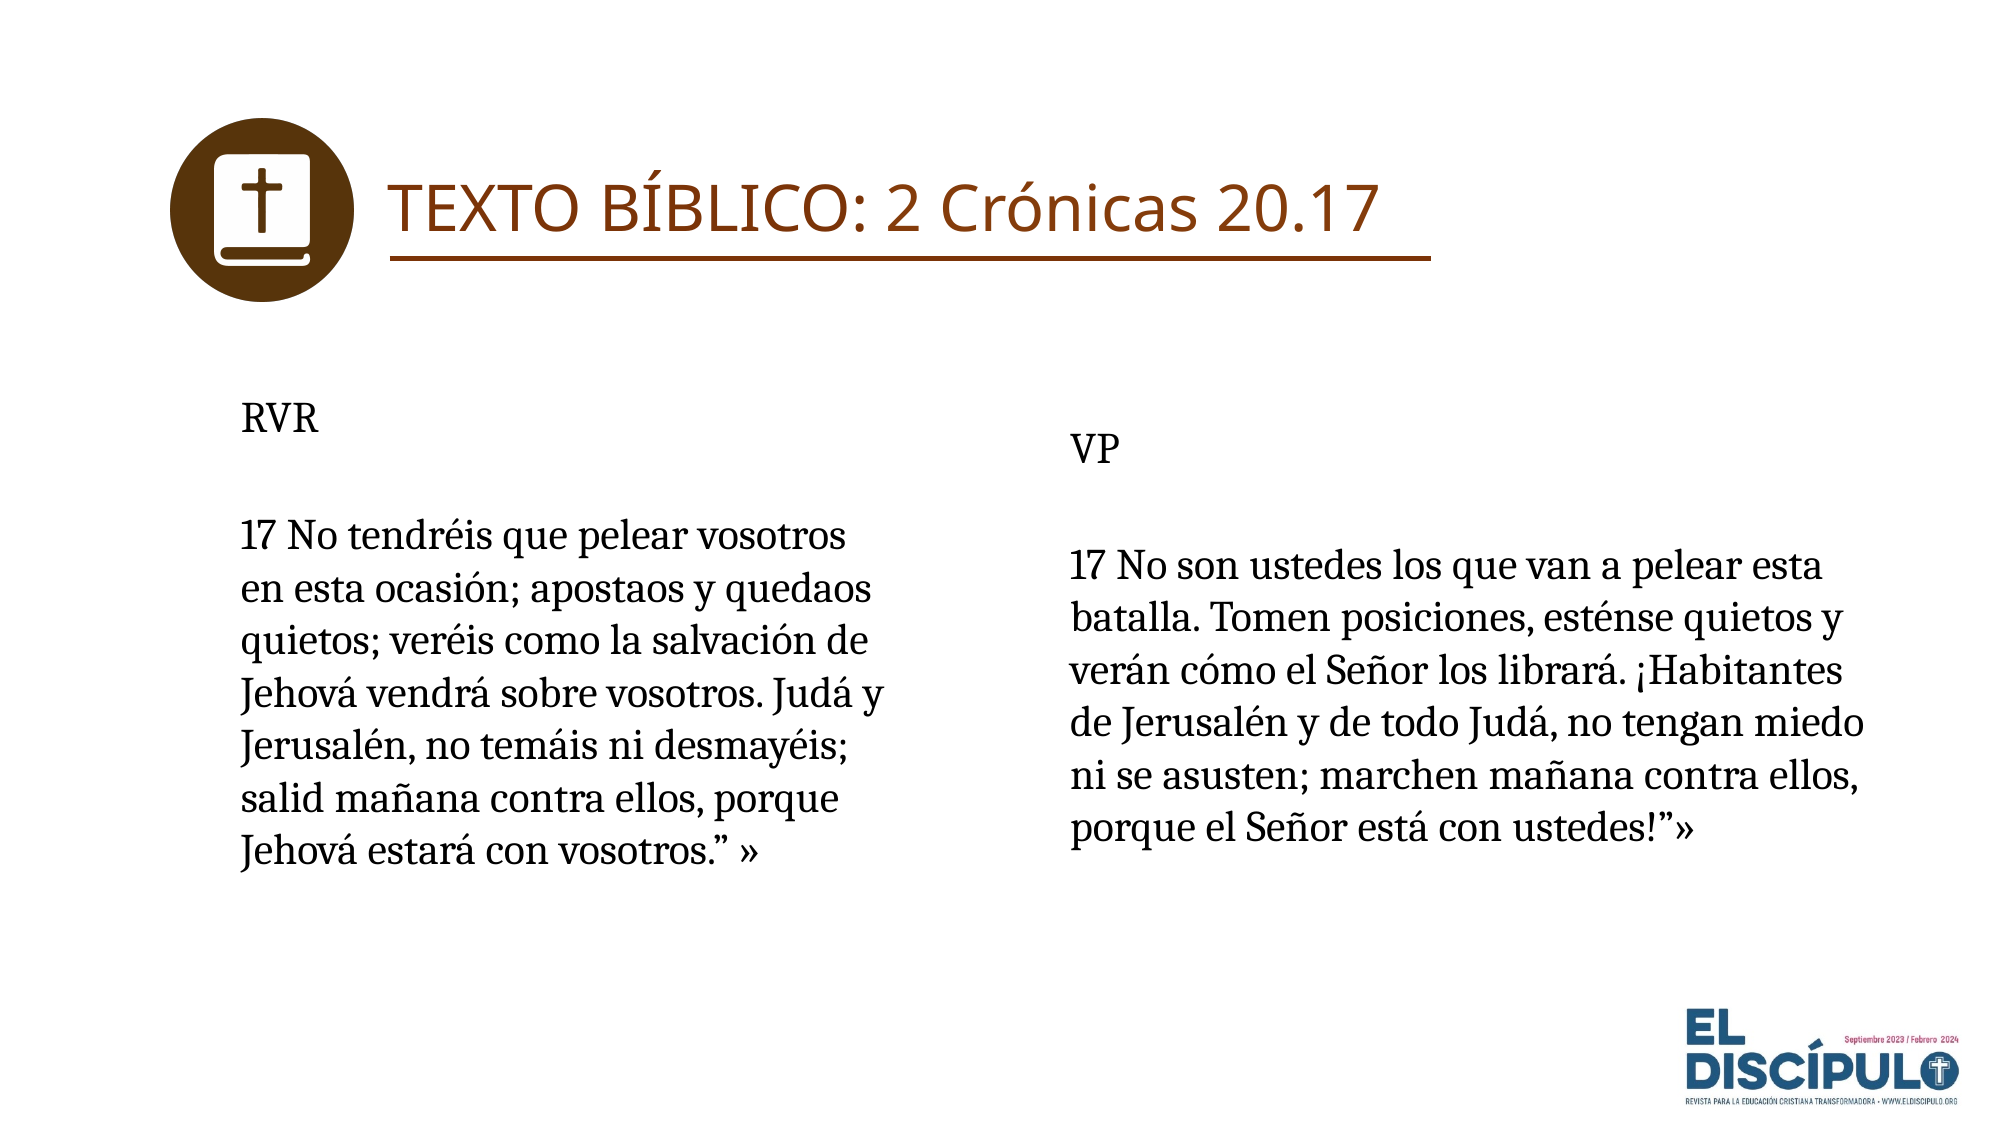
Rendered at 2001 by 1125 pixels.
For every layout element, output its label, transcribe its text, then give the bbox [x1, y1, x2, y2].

picture [169, 118, 354, 303]
text_box RVR 17 No tendréis que pelear vosotros en esta ocasión; apostaos y quedaos quietos; veréis como la salvación de Jehová vendrá sobre vosotros. Judá y Jerusalén, no temáis ni desmayéis; salid mañana contra ellos, porque Jehová estará con vosotros.” » [232, 380, 938, 882]
title TEXTO BÍBLICO: 2 Crónicas 20.17 [379, 161, 1812, 260]
text_box VP 17 No son ustedes los que van a pelear esta batalla. Tomen posiciones, esténse quietos y verán cómo el Señor los librará. ¡Habitantes de Jerusalén y de todo Judá, no tengan miedo ni se asusten; marchen mañana contra ellos, porque el Señor está con ustedes!”» [1061, 401, 1886, 922]
picture [1644, 984, 2000, 1125]
